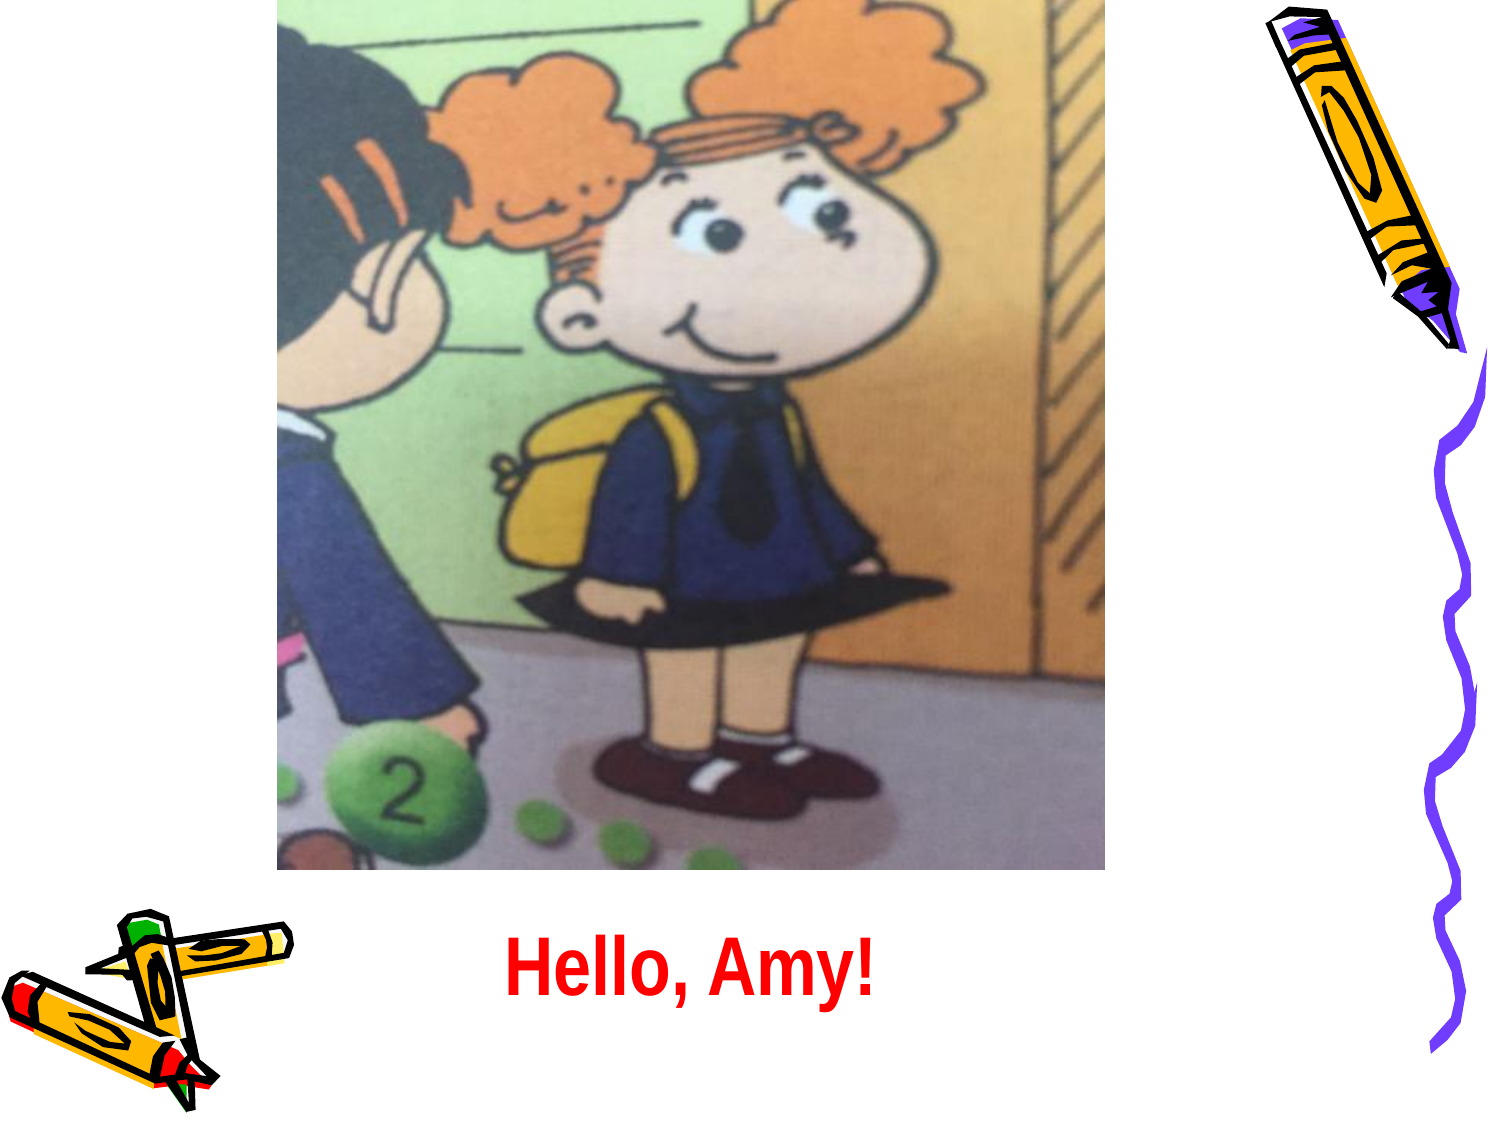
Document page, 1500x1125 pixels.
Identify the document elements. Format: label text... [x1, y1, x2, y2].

picture [277, 0, 1105, 870]
text_box Hello, Amy! [490, 904, 1069, 1020]
